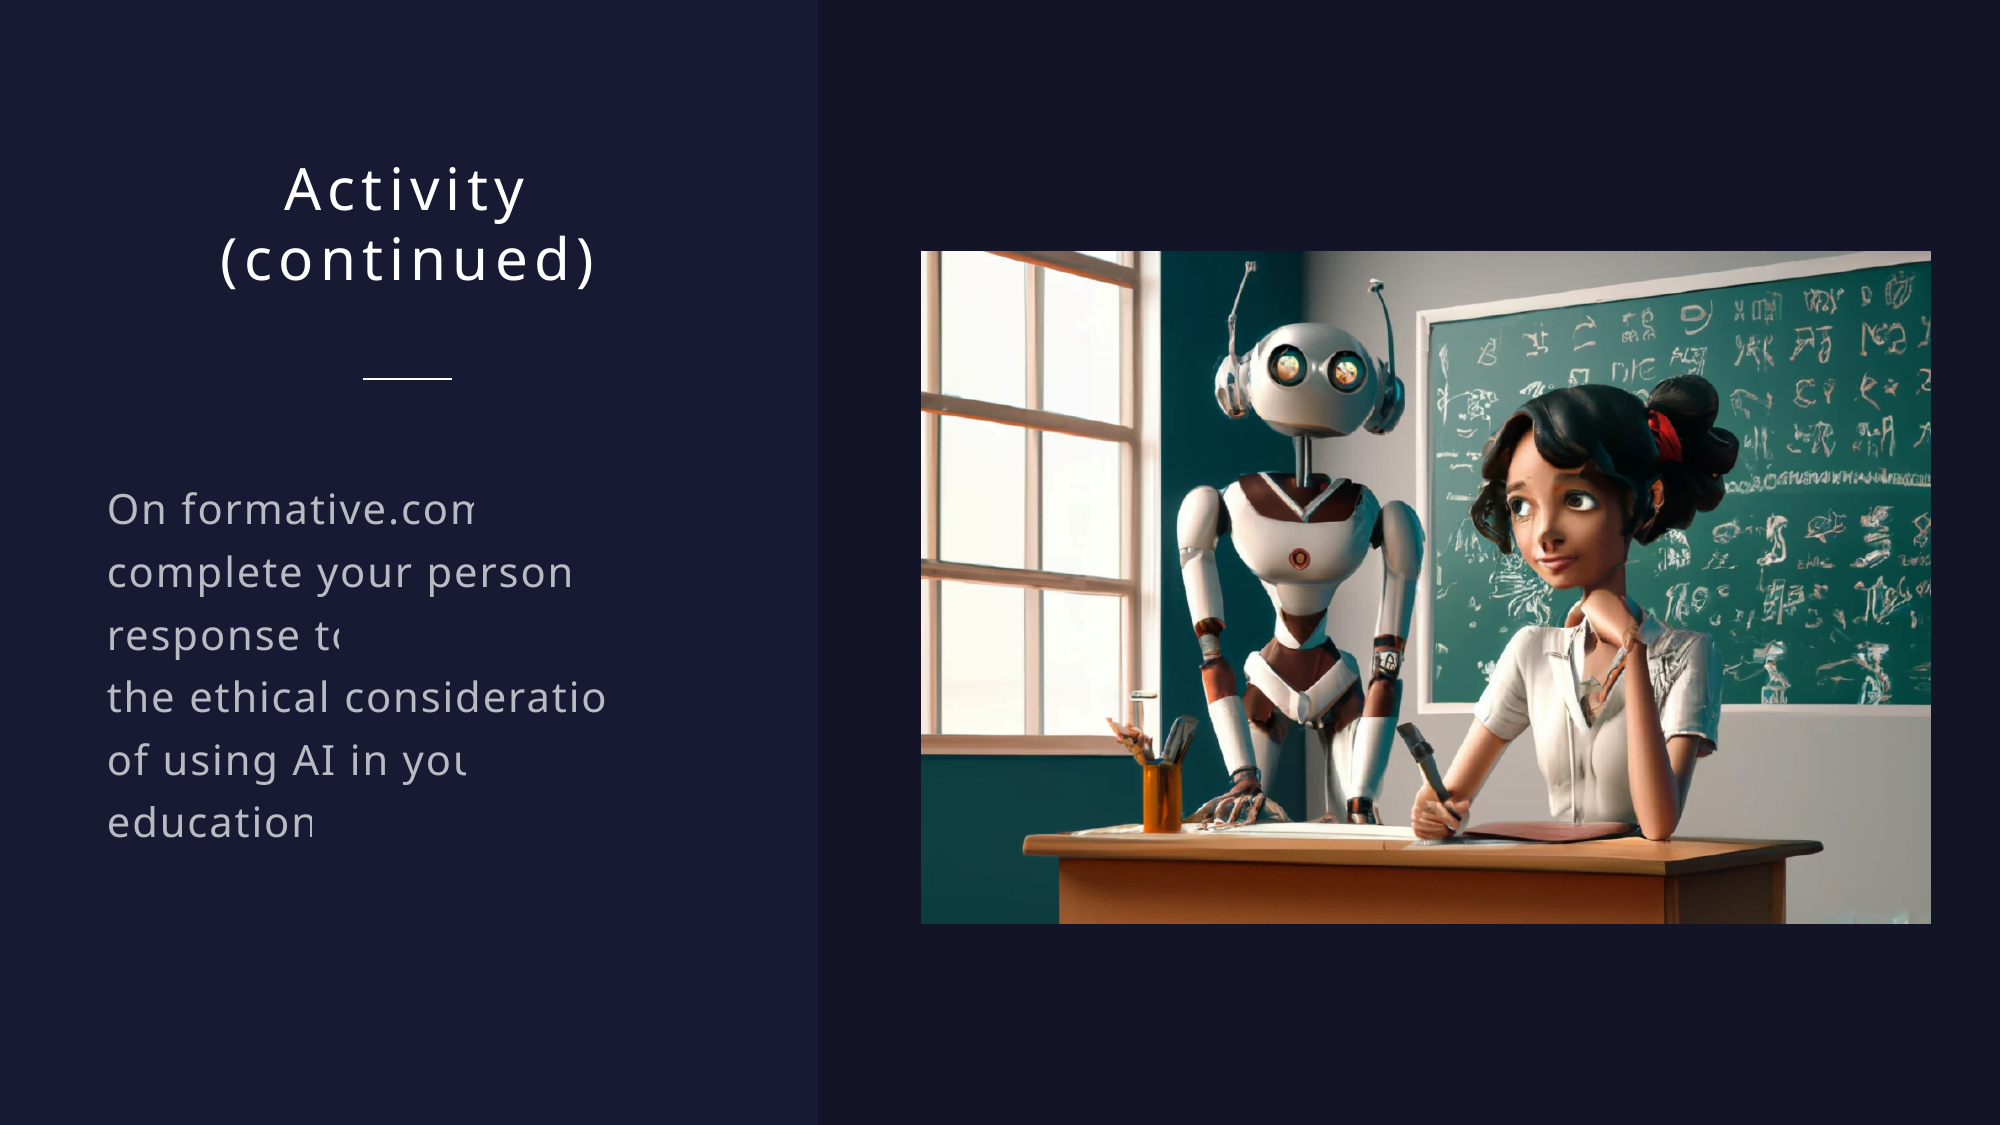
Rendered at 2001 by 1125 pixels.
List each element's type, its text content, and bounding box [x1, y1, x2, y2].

list On formative.com, complete your personal response to the ethical considerations of using AI in your education. [88, 452, 727, 947]
title Activity (continued) [88, 88, 727, 307]
picture [921, 250, 1931, 924]
text_box [0, 0, 817, 1125]
text_box [817, 0, 2000, 1125]
